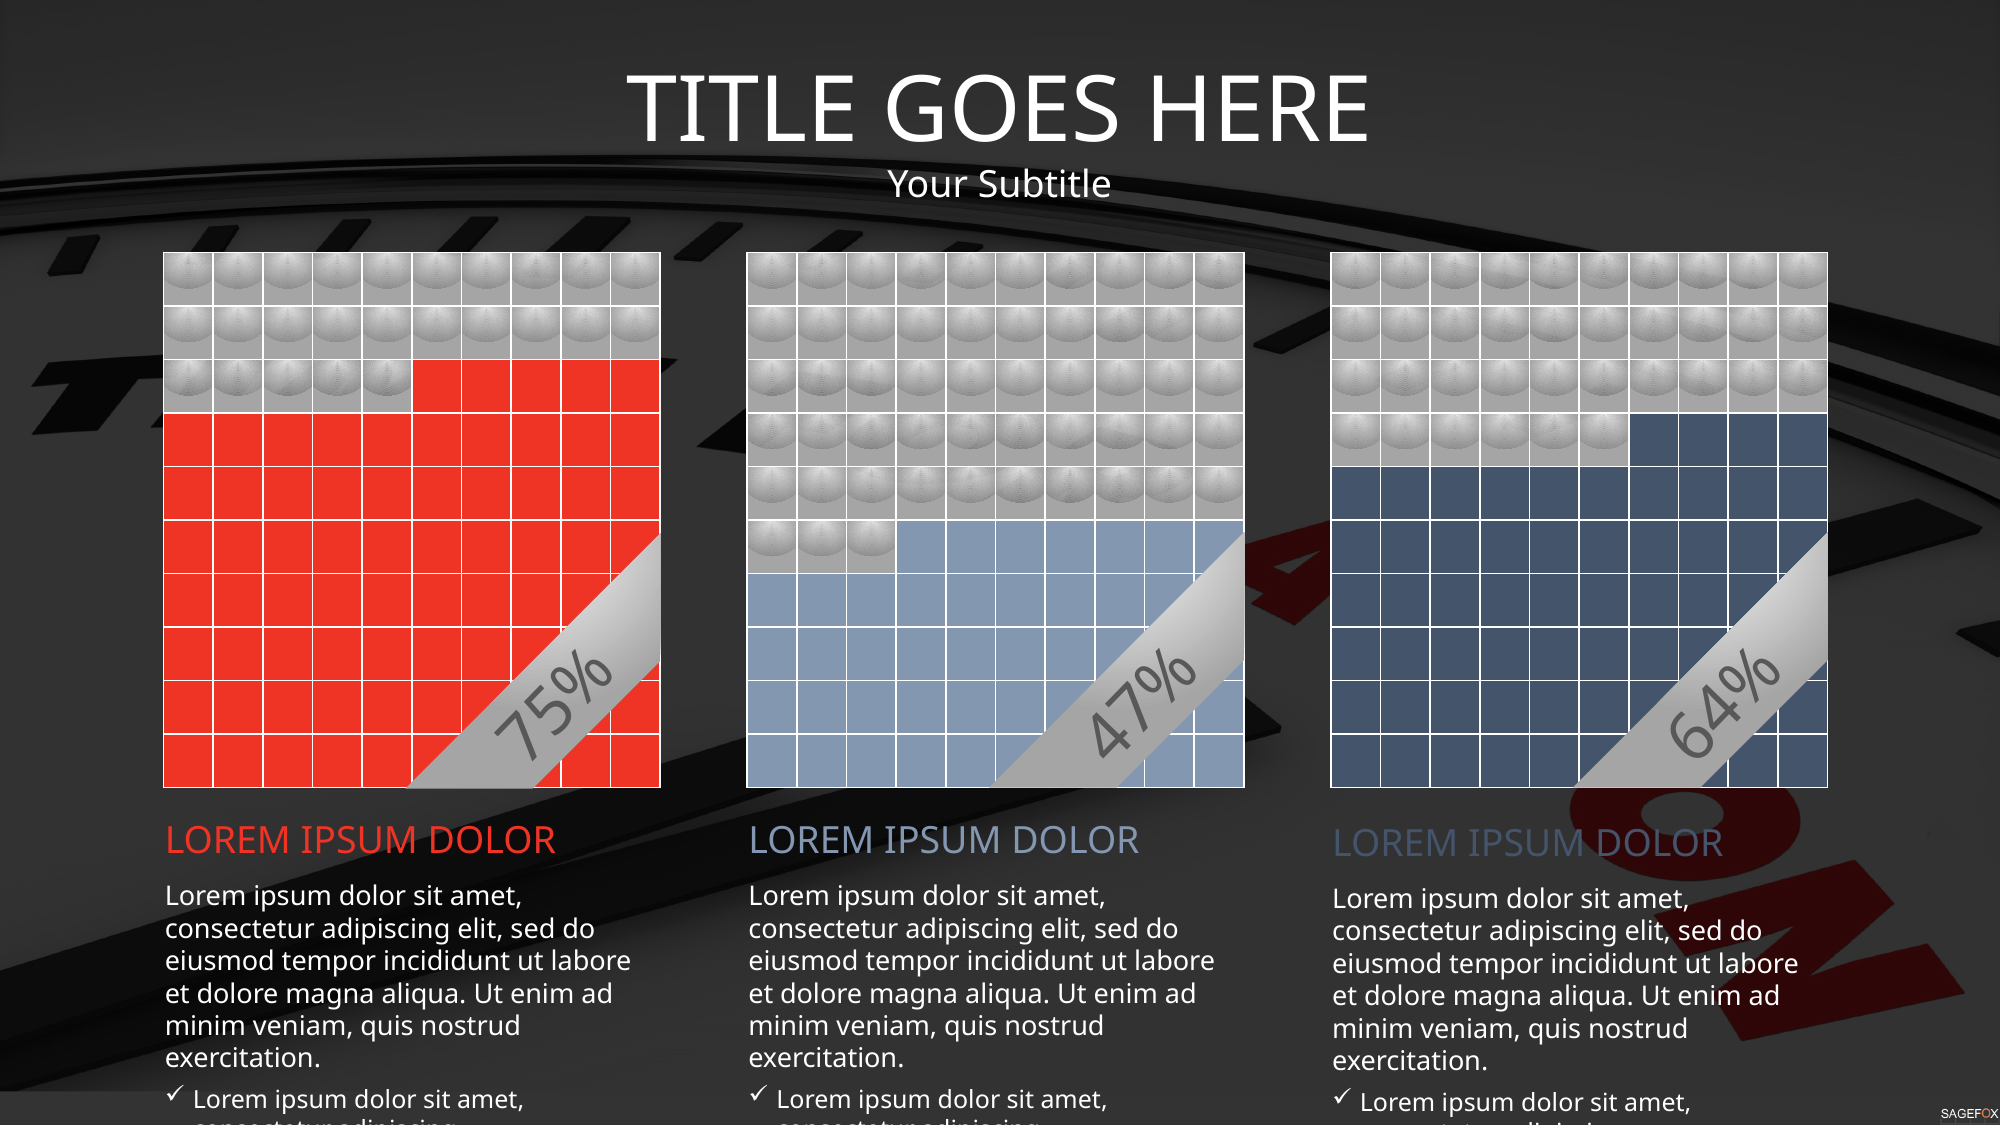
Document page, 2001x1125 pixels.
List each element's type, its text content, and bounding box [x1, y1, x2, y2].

table_header [512, 253, 560, 305]
table_header [1381, 253, 1429, 305]
table_cell [847, 521, 895, 573]
table_cell [214, 574, 262, 626]
table_cell [1431, 521, 1479, 573]
table_cell [363, 360, 411, 412]
table_cell [1481, 574, 1529, 626]
table_cell [1530, 360, 1578, 412]
table_cell [897, 628, 945, 680]
table_cell [1580, 467, 1628, 519]
table_cell [1046, 307, 1094, 359]
table_cell [1381, 735, 1429, 787]
table_header [1431, 253, 1479, 305]
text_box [1572, 532, 1828, 788]
table_cell [1481, 414, 1529, 466]
table_cell [1381, 628, 1429, 680]
table_header [748, 253, 796, 305]
table_cell [1530, 521, 1578, 573]
table_cell [897, 414, 945, 466]
table_header [214, 253, 262, 305]
table_cell [1530, 307, 1578, 359]
table_header [1145, 253, 1193, 305]
table_cell [798, 414, 846, 466]
table_cell [512, 414, 560, 466]
table_header [947, 253, 995, 305]
table_cell [1332, 735, 1380, 787]
table_cell [164, 414, 212, 466]
table_cell [897, 360, 945, 412]
table_cell [1046, 360, 1094, 412]
table_cell [847, 467, 895, 519]
table_header [1679, 253, 1727, 305]
table_cell [947, 360, 995, 412]
table_cell [947, 467, 995, 519]
table_cell [611, 307, 659, 359]
table_cell [512, 360, 560, 412]
table_cell [313, 307, 361, 359]
table_cell [798, 735, 846, 787]
table_cell [1580, 307, 1628, 359]
table_cell [947, 521, 995, 573]
table_cell [1332, 414, 1380, 466]
table_cell [164, 628, 212, 680]
table_cell [1096, 307, 1144, 359]
table_cell [1431, 360, 1479, 412]
table_cell [1679, 521, 1727, 532]
table_cell [996, 521, 1044, 532]
table_cell [512, 521, 560, 533]
table_cell [1481, 467, 1529, 519]
table_cell [1630, 521, 1678, 532]
table_cell [798, 521, 846, 573]
table_cell [562, 414, 610, 466]
table_cell [1431, 628, 1479, 680]
table_cell [1530, 681, 1572, 733]
table_cell [1679, 414, 1727, 466]
table_cell [611, 521, 659, 533]
table_cell [748, 467, 796, 519]
table_cell [996, 414, 1044, 466]
table_cell [1530, 574, 1572, 626]
table_cell [562, 360, 610, 412]
table_cell [1431, 307, 1479, 359]
table_cell [798, 574, 846, 626]
table_header [1580, 253, 1628, 305]
table_cell [611, 414, 659, 466]
table_cell [847, 574, 895, 626]
table_cell [363, 628, 405, 680]
table_cell [1431, 467, 1479, 519]
table_cell [264, 521, 312, 573]
table_cell [1580, 360, 1628, 412]
table_cell [847, 681, 895, 733]
table_header [1096, 253, 1144, 305]
table_cell [313, 735, 361, 787]
table_cell [214, 307, 262, 359]
table_cell [947, 574, 989, 626]
table_cell [462, 307, 510, 359]
table_cell [1145, 414, 1193, 466]
table_cell [798, 360, 846, 412]
table_cell [798, 467, 846, 519]
table_cell [847, 628, 895, 680]
table_header [1195, 253, 1243, 305]
table_cell [313, 628, 361, 680]
table_cell [1630, 467, 1678, 519]
table_cell [748, 307, 796, 359]
table_cell [164, 681, 212, 733]
table_cell [847, 360, 895, 412]
table_cell [164, 467, 212, 519]
table_cell [413, 360, 461, 412]
table_cell [512, 467, 560, 519]
text_box LOREM IPSUM DOLOR Lorem ipsum dolor sit amet, consectetur adipiscing elit, sed do eiusmod tempor incididunt ut labore et dolore magna aliqua. Ut enim ad minim veniam, quis nostrud exercitation. Lorem ipsum dolor sit amet, consectetur adipiscing [733, 808, 1245, 1125]
table_cell [1530, 735, 1572, 787]
table_cell [264, 628, 312, 680]
table_cell [1481, 360, 1529, 412]
table_cell [214, 414, 262, 466]
table_cell [748, 521, 796, 573]
table_cell [562, 521, 610, 533]
table_cell [1431, 681, 1479, 733]
table_cell [1431, 735, 1479, 787]
table_cell [1046, 521, 1094, 532]
table_cell [1381, 414, 1429, 466]
table_cell [1381, 681, 1429, 733]
table_cell [996, 360, 1044, 412]
table_cell [214, 681, 262, 733]
table_cell [748, 360, 796, 412]
table_cell [611, 467, 659, 519]
table_cell [1530, 628, 1572, 680]
table_cell [1779, 360, 1827, 412]
table_cell [264, 735, 312, 787]
table_header [264, 253, 312, 305]
table_cell [164, 307, 212, 359]
text_box LOREM IPSUM DOLOR Lorem ipsum dolor sit amet, consectetur adipiscing elit, sed do eiusmod tempor incididunt ut labore et dolore magna aliqua. Ut enim ad minim veniam, quis nostrud exercitation. Lorem ipsum dolor sit amet, consectetur adipiscing [1317, 811, 1828, 1125]
table_cell [363, 735, 405, 787]
table_header [1779, 253, 1827, 305]
table_cell [1096, 360, 1144, 412]
table_cell [947, 681, 989, 733]
table_cell [1332, 574, 1380, 626]
table_cell [313, 360, 361, 412]
table_header [1481, 253, 1529, 305]
table_cell [1381, 307, 1429, 359]
table_cell [164, 735, 212, 787]
table_cell [363, 307, 411, 359]
table_cell [897, 307, 945, 359]
table_cell [214, 735, 262, 787]
table_cell [363, 467, 411, 519]
table_cell [462, 521, 510, 533]
table_header [1530, 253, 1578, 305]
table_cell [897, 521, 945, 573]
table_cell [1195, 521, 1243, 532]
table_cell [1096, 521, 1144, 532]
table_cell [1332, 628, 1380, 680]
table_cell [562, 307, 610, 359]
table_cell [462, 414, 510, 466]
table_header [1046, 253, 1094, 305]
table_cell [1630, 414, 1678, 466]
table_cell [1630, 307, 1678, 359]
table_cell [1530, 414, 1578, 466]
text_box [405, 533, 661, 789]
table_cell [562, 467, 610, 519]
table_cell [1679, 467, 1727, 519]
table_header [611, 253, 659, 305]
table_cell [798, 681, 846, 733]
table_cell [798, 307, 846, 359]
table_cell [897, 574, 945, 626]
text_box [989, 532, 1245, 788]
table_cell [1431, 414, 1479, 466]
table_header [462, 253, 510, 305]
table_cell [996, 467, 1044, 519]
table_cell [313, 574, 361, 626]
table_cell [1332, 467, 1380, 519]
table_cell [947, 628, 989, 680]
table_cell [462, 360, 510, 412]
table_cell [512, 307, 560, 359]
table_cell [1729, 467, 1777, 519]
table_cell [363, 681, 405, 733]
table_header [847, 253, 895, 305]
table_header [313, 253, 361, 305]
table_cell [264, 574, 312, 626]
table_cell [363, 574, 405, 626]
table_cell [897, 467, 945, 519]
table_cell [947, 307, 995, 359]
table_cell [214, 360, 262, 412]
table_cell [264, 360, 312, 412]
table_cell [413, 414, 461, 466]
table_cell [947, 414, 995, 466]
table_header [1729, 253, 1777, 305]
table_cell [1580, 414, 1628, 466]
table_header [164, 253, 212, 305]
table_cell [413, 307, 461, 359]
table_cell [164, 521, 212, 573]
table_cell [1729, 360, 1777, 412]
table_cell [748, 628, 796, 680]
table_cell [214, 521, 262, 573]
table_cell [897, 681, 945, 733]
table_cell [264, 467, 312, 519]
table_cell [1381, 574, 1429, 626]
table_cell [363, 414, 411, 466]
picture [0, 0, 2001, 1125]
table_cell [1530, 467, 1578, 519]
table_cell [1046, 414, 1094, 466]
table_cell [748, 681, 796, 733]
table_header [1630, 253, 1678, 305]
table_header [562, 253, 610, 305]
table_cell [1679, 360, 1727, 412]
table_cell [264, 681, 312, 733]
table_cell [214, 628, 262, 680]
table_cell [1779, 467, 1827, 519]
table_cell [748, 735, 796, 787]
table_cell [1332, 360, 1380, 412]
table_cell [1381, 521, 1429, 573]
table_cell [1381, 360, 1429, 412]
table_cell [1145, 360, 1193, 412]
table_cell [798, 628, 846, 680]
table_cell [1779, 521, 1827, 532]
table_cell [1481, 307, 1529, 359]
table_cell [1195, 360, 1243, 412]
table_cell [363, 521, 411, 573]
table_cell [1779, 414, 1827, 466]
table_cell [413, 521, 461, 533]
table_cell [313, 521, 361, 573]
table_cell [1046, 467, 1094, 519]
table_cell [164, 360, 212, 412]
table_cell [748, 414, 796, 466]
table_header [363, 253, 411, 305]
table_cell [313, 467, 361, 519]
table_cell [462, 467, 510, 519]
table_cell [847, 735, 895, 787]
table_cell [748, 574, 796, 626]
table_cell [947, 735, 989, 787]
table_cell [1381, 467, 1429, 519]
table_cell [1481, 521, 1529, 573]
text_box LOREM IPSUM DOLOR Lorem ipsum dolor sit amet, consectetur adipiscing elit, sed do eiusmod tempor incididunt ut labore et dolore magna aliqua. Ut enim ad minim veniam, quis nostrud exercitation. Lorem ipsum dolor sit amet, consectetur adipiscing [150, 808, 661, 1125]
table_cell [1195, 467, 1243, 519]
table_cell [214, 467, 262, 519]
text_box TITLE GOES HERE Your Subtitle [548, 42, 1452, 212]
table_cell [1729, 414, 1777, 466]
table_cell [1580, 521, 1628, 532]
table_cell [1332, 521, 1380, 573]
table_cell [1481, 681, 1529, 733]
table_cell [897, 735, 945, 787]
table_cell [996, 307, 1044, 359]
table_cell [611, 360, 659, 412]
table_cell [1481, 735, 1529, 787]
table_cell [1096, 414, 1144, 466]
table_cell [1431, 574, 1479, 626]
table_cell [264, 414, 312, 466]
table_cell [1332, 307, 1380, 359]
table_cell [313, 414, 361, 466]
table_cell [313, 681, 361, 733]
table_cell [164, 574, 212, 626]
table_cell [847, 307, 895, 359]
table_cell [1096, 467, 1144, 519]
table_cell [1195, 414, 1243, 466]
table_cell [1679, 307, 1727, 359]
table_cell [1332, 681, 1380, 733]
table_cell [1145, 467, 1193, 519]
table_cell [847, 414, 895, 466]
table_cell [1145, 521, 1193, 532]
table_cell [1729, 521, 1777, 532]
table_cell [1195, 307, 1243, 359]
table_header [996, 253, 1044, 305]
table_cell [1145, 307, 1193, 359]
table_cell [264, 307, 312, 359]
table_header [897, 253, 945, 305]
table_cell [1481, 628, 1529, 680]
table_cell [413, 467, 461, 519]
table_cell [1630, 360, 1678, 412]
table_header [1332, 253, 1380, 305]
table_cell [1729, 307, 1777, 359]
table_header [798, 253, 846, 305]
table_header [413, 253, 461, 305]
table_cell [1779, 307, 1827, 359]
